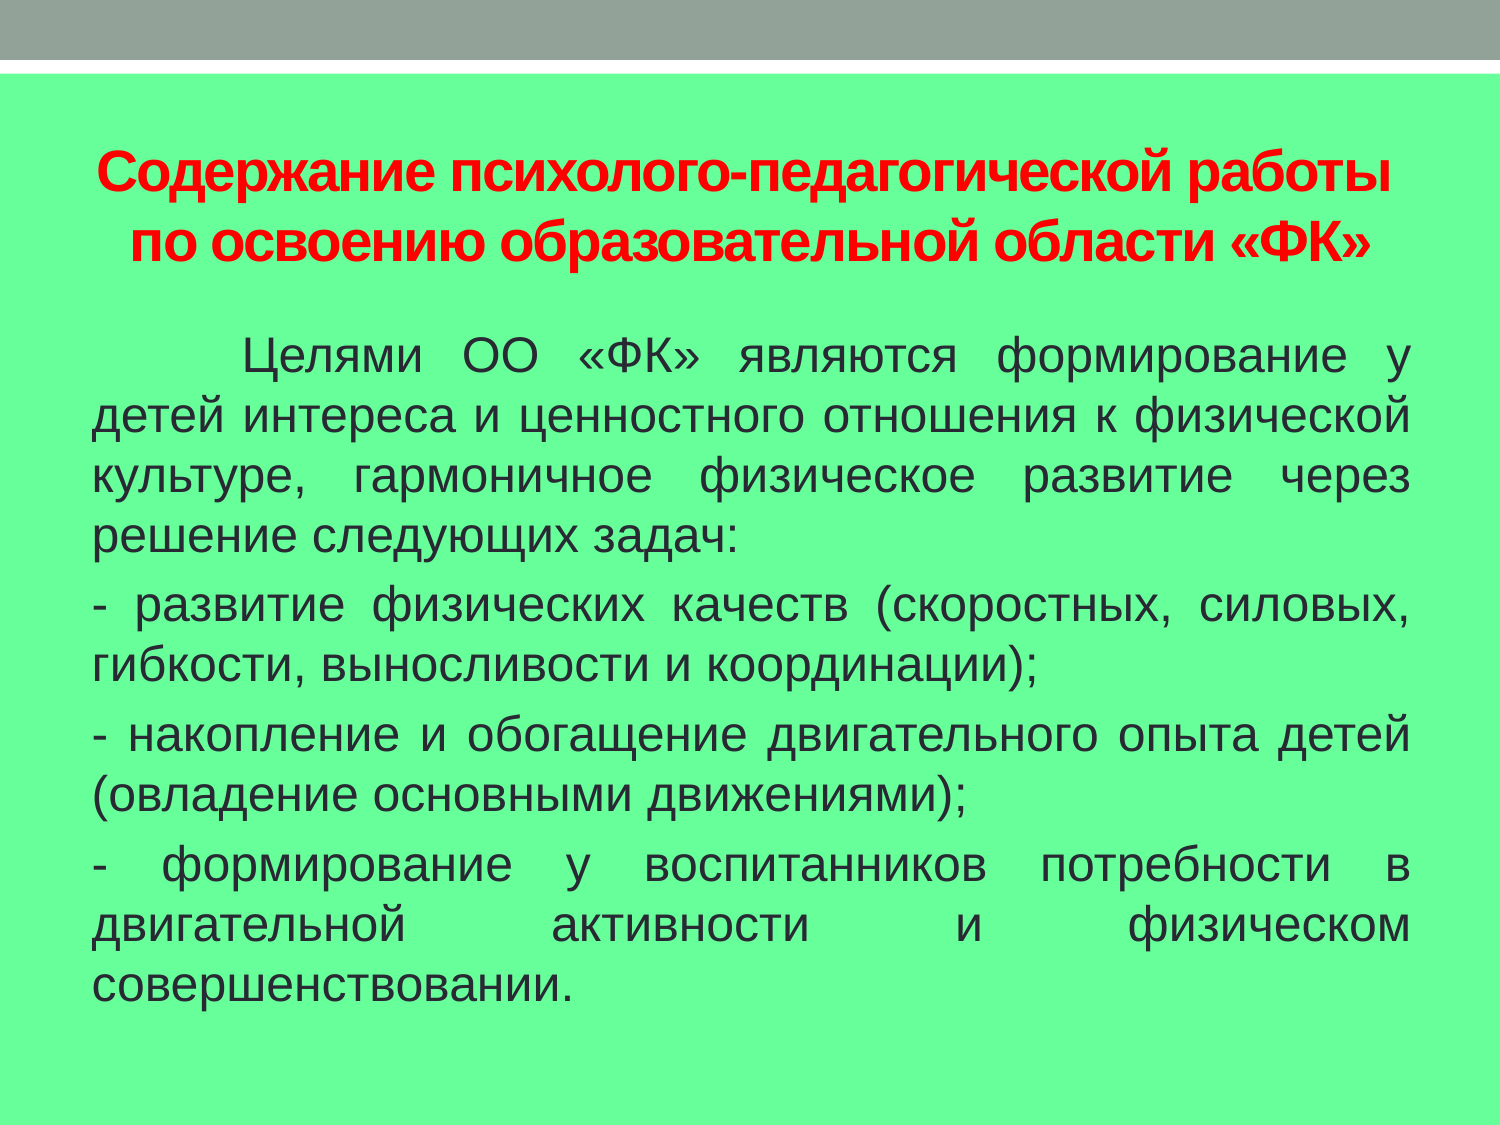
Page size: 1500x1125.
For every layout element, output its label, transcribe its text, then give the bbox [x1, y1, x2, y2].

list Целями ОО «ФК» являются формирование у детей интереса и ценностного отношения к физической культуре, гармоничное физическое развитие через решение следующих задач: - развитие физических качеств (скоростных, силовых, гибкости, выносливости и координации); - накопление и обогащение двигательного опыта детей (овладение основными движениями); - формирование у воспитанников потребности в двигательной активности и физическом совершенствовании. [76, 314, 1427, 1059]
title Содержание психолого-педагогической работы по освоению образовательной области «ФК» [76, 125, 1427, 282]
